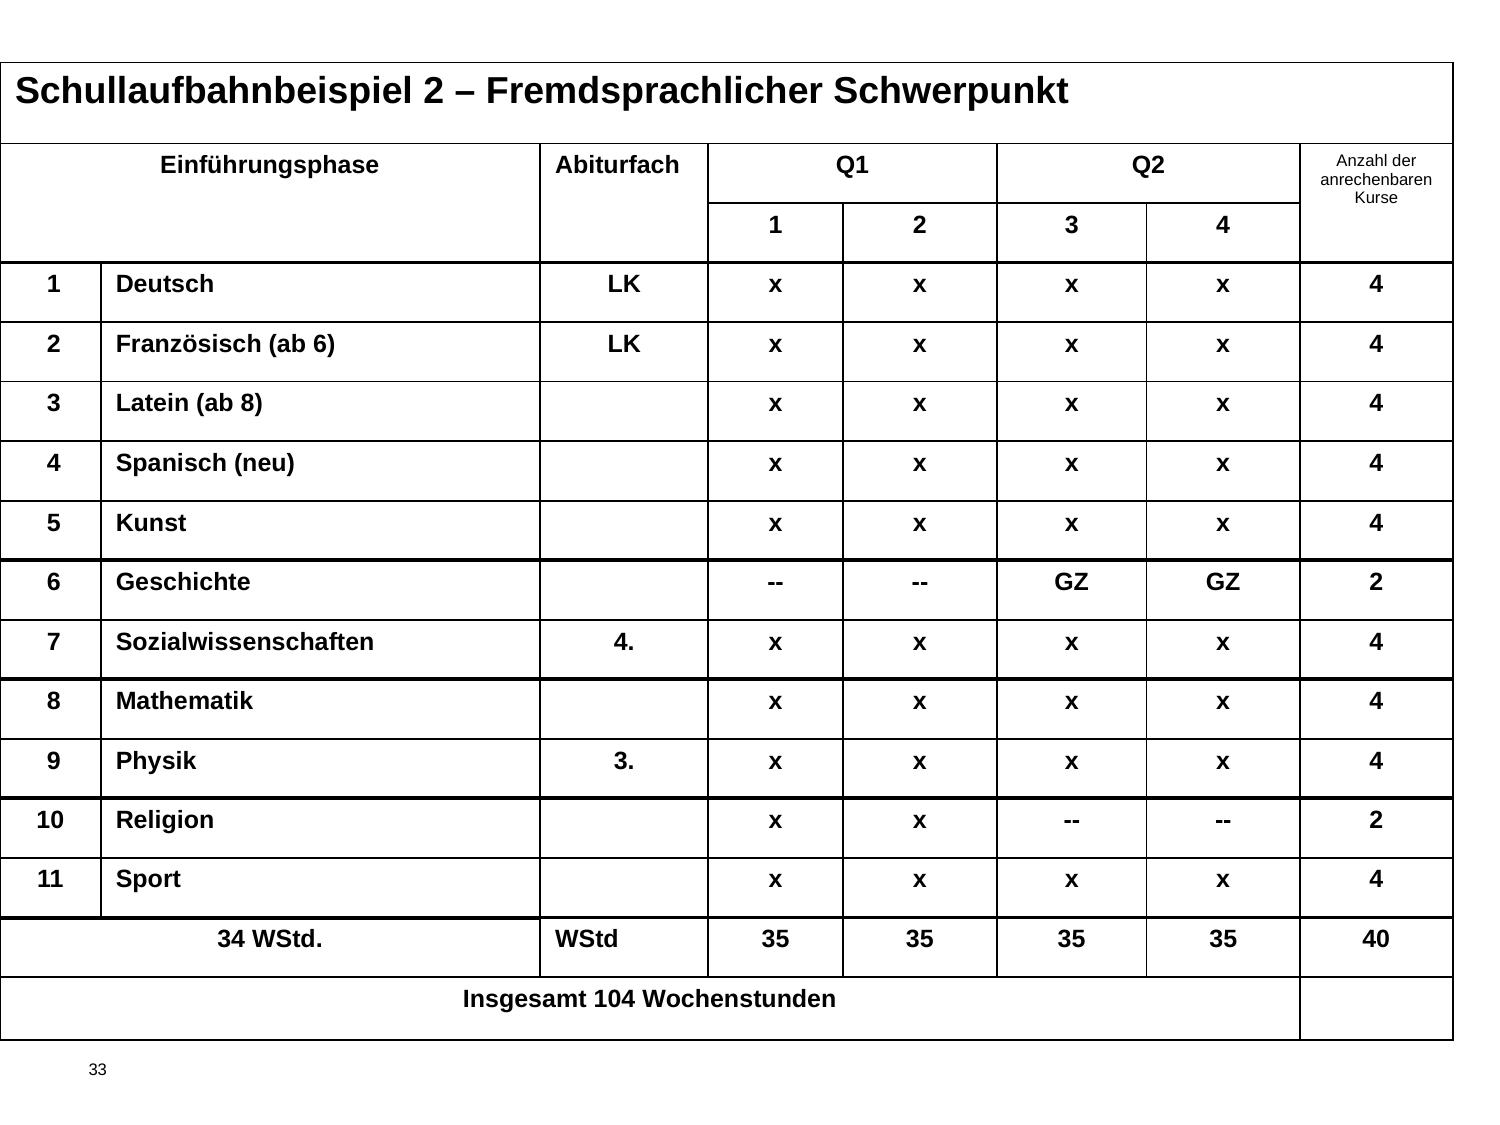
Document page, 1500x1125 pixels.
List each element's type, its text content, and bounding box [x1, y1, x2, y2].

table_cell x [998, 323, 1146, 381]
table_cell Kunst [102, 502, 539, 558]
table_cell [541, 502, 707, 558]
table_cell x [709, 323, 842, 381]
table_cell 7 [1, 621, 100, 677]
table_cell 6 [1, 562, 100, 619]
table_cell x [1147, 681, 1299, 738]
table_cell x [1147, 382, 1299, 440]
table_cell x [844, 323, 996, 381]
table_cell x [844, 264, 996, 321]
table_cell x [998, 264, 1146, 321]
table_cell x [709, 859, 842, 916]
table_cell 4 [1, 442, 100, 500]
table_cell LK [541, 264, 707, 321]
table_cell -- [1147, 800, 1299, 857]
table_cell x [1147, 621, 1299, 677]
table_cell x [844, 740, 996, 796]
table_cell Sozialwissenschaften [102, 621, 539, 677]
table_cell x [709, 502, 842, 558]
table_cell x [844, 502, 996, 558]
table_cell x [709, 442, 842, 500]
table_cell [541, 442, 707, 500]
table_cell Physik [102, 740, 539, 796]
table_cell Deutsch [102, 264, 539, 321]
table_cell [541, 800, 707, 857]
table_cell 4 [1301, 740, 1452, 796]
table_cell 4 [1301, 442, 1452, 500]
table_cell 11 [1, 859, 100, 916]
table_cell 2 [1301, 562, 1452, 619]
table_cell Religion [102, 800, 539, 857]
table_cell 9 [1, 740, 100, 796]
table_cell x [1147, 502, 1299, 558]
table_cell Mathematik [102, 681, 539, 738]
table_cell 8 [1, 681, 100, 738]
table_cell x [844, 382, 996, 440]
table_cell 35 [709, 919, 842, 976]
table_cell [1301, 978, 1452, 1039]
table_cell 5 [1, 502, 100, 558]
table_cell LK [541, 323, 707, 381]
table_cell x [844, 859, 996, 916]
table_cell [541, 382, 707, 440]
table_header Schullaufbahnbeispiel 2 – Fremdsprachlicher Schwerpunkt [1, 63, 1452, 143]
table_cell GZ [998, 562, 1146, 619]
table_cell 4 [1301, 382, 1452, 440]
table_cell x [844, 442, 996, 500]
table_cell x [1147, 442, 1299, 500]
table_cell 35 [1147, 919, 1299, 976]
table_cell Französisch (ab 6) [102, 323, 539, 381]
table_cell 3 [998, 204, 1146, 261]
table_cell -- [998, 800, 1146, 857]
table_cell Einführungsphase [1, 144, 539, 261]
table_cell 4 [1301, 681, 1452, 738]
table_cell 3. [541, 740, 707, 796]
slide_number 33 [88, 1058, 137, 1115]
table_cell Anzahl der anrechenbaren Kurse [1301, 144, 1452, 261]
table_cell 2 [844, 204, 996, 261]
table_cell x [844, 681, 996, 738]
table_cell Insgesamt 104 Wochenstunden [1, 978, 1299, 1039]
table_cell Spanisch (neu) [102, 442, 539, 500]
table_cell x [998, 382, 1146, 440]
table_cell x [998, 502, 1146, 558]
table_cell Q1 [709, 144, 996, 202]
table_cell x [998, 442, 1146, 500]
table_cell GZ [1147, 562, 1299, 619]
table_cell x [709, 681, 842, 738]
table_cell x [1147, 859, 1299, 916]
table_cell x [844, 621, 996, 677]
table_cell WStd [541, 919, 707, 976]
table_cell 4 [1301, 621, 1452, 677]
table_cell 2 [1, 323, 100, 381]
table_cell [541, 562, 707, 619]
table_cell x [998, 859, 1146, 916]
table_cell x [709, 800, 842, 857]
table_cell 35 [998, 919, 1146, 976]
table_cell 34 WStd. [1, 920, 539, 976]
table_cell 4 [1301, 502, 1452, 558]
table_cell 10 [1, 800, 100, 857]
table_cell 1 [1, 264, 100, 321]
table_cell x [1147, 323, 1299, 381]
table_cell 1 [709, 204, 842, 261]
table_cell 4 [1301, 323, 1452, 381]
table_cell 35 [844, 919, 996, 976]
table_cell Latein (ab 8) [102, 382, 539, 440]
table_cell 4. [541, 621, 707, 677]
table_cell 40 [1301, 919, 1452, 976]
table_cell x [844, 800, 996, 857]
table_cell 4 [1301, 859, 1452, 916]
table_cell 4 [1301, 264, 1452, 321]
table_cell -- [709, 562, 842, 619]
table_cell 2 [1301, 800, 1452, 857]
table_cell x [998, 621, 1146, 677]
table_cell [541, 859, 707, 916]
table_cell Abiturfach [541, 144, 707, 261]
table_cell Sport [102, 859, 539, 916]
table_cell x [1147, 740, 1299, 796]
table_cell 3 [1, 382, 100, 440]
table_cell x [709, 264, 842, 321]
table_cell 4 [1147, 204, 1299, 261]
table_cell -- [844, 562, 996, 619]
table_cell x [998, 681, 1146, 738]
table_cell Geschichte [102, 562, 539, 619]
table_cell x [709, 382, 842, 440]
table_cell x [1147, 264, 1299, 321]
table_cell x [998, 740, 1146, 796]
table_cell x [709, 621, 842, 677]
table_cell x [709, 740, 842, 796]
table_cell Q2 [998, 144, 1299, 202]
table_cell [541, 681, 707, 738]
